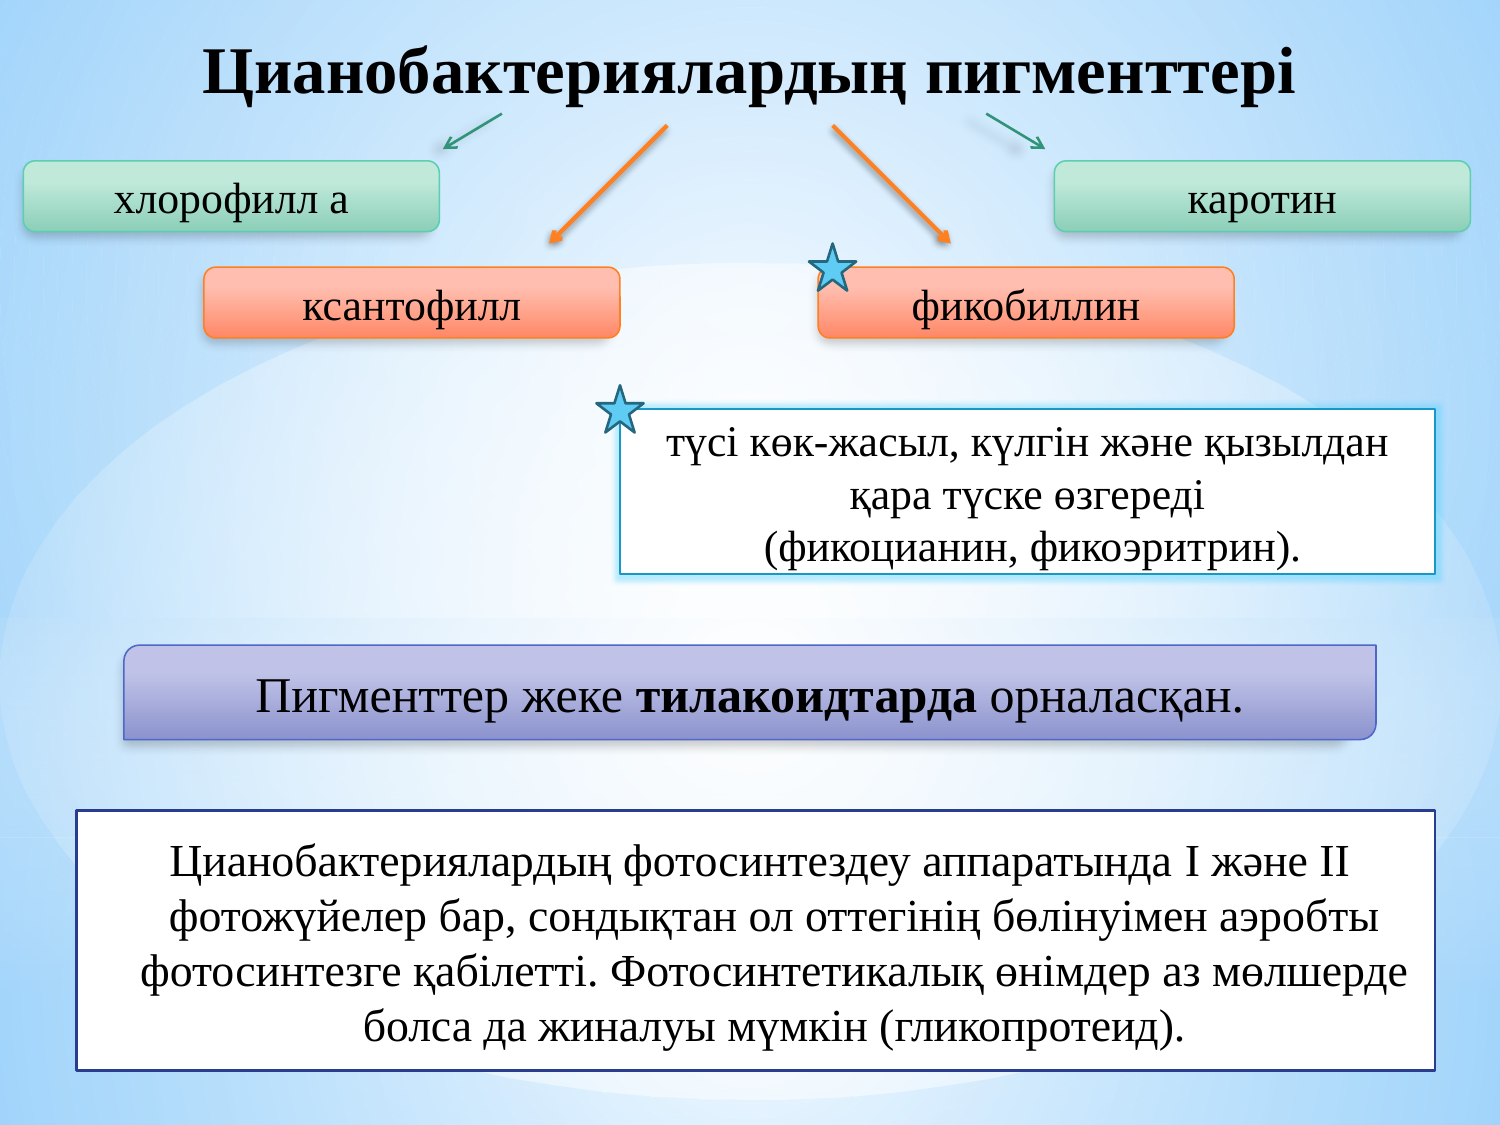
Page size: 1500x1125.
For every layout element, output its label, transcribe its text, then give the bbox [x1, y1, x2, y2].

list Цианобактериялардың фотосинтездеу аппаратында I және II фотожүйелер бар, сондықтан ол оттегінің бөлінуімен аэробты фотосинтезге қабілетті. Фотосинтетикалық өнімдер аз мөлшерде болса да жиналуы мүмкін (гликопротеид). [75, 809, 1436, 1072]
title Цианобактериялардың пигменттері [112, 19, 1388, 122]
text_box фикобиллин [817, 266, 1236, 339]
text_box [548, 125, 668, 244]
text_box [595, 383, 645, 434]
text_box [832, 125, 951, 244]
text_box ксантофилл [203, 266, 621, 339]
text_box [807, 249, 858, 292]
text_box Пигменттер жеке тилакоидтарда орналасқан. [123, 644, 1377, 741]
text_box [985, 113, 1046, 150]
text_box хлорофилл а [22, 160, 441, 233]
text_box түсі көк-жасыл, күлгін және қызылдан қара түске өзгереді (фикоцианин, фикоэритрин). [619, 408, 1436, 575]
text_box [442, 113, 503, 150]
text_box каротин [1053, 160, 1472, 233]
